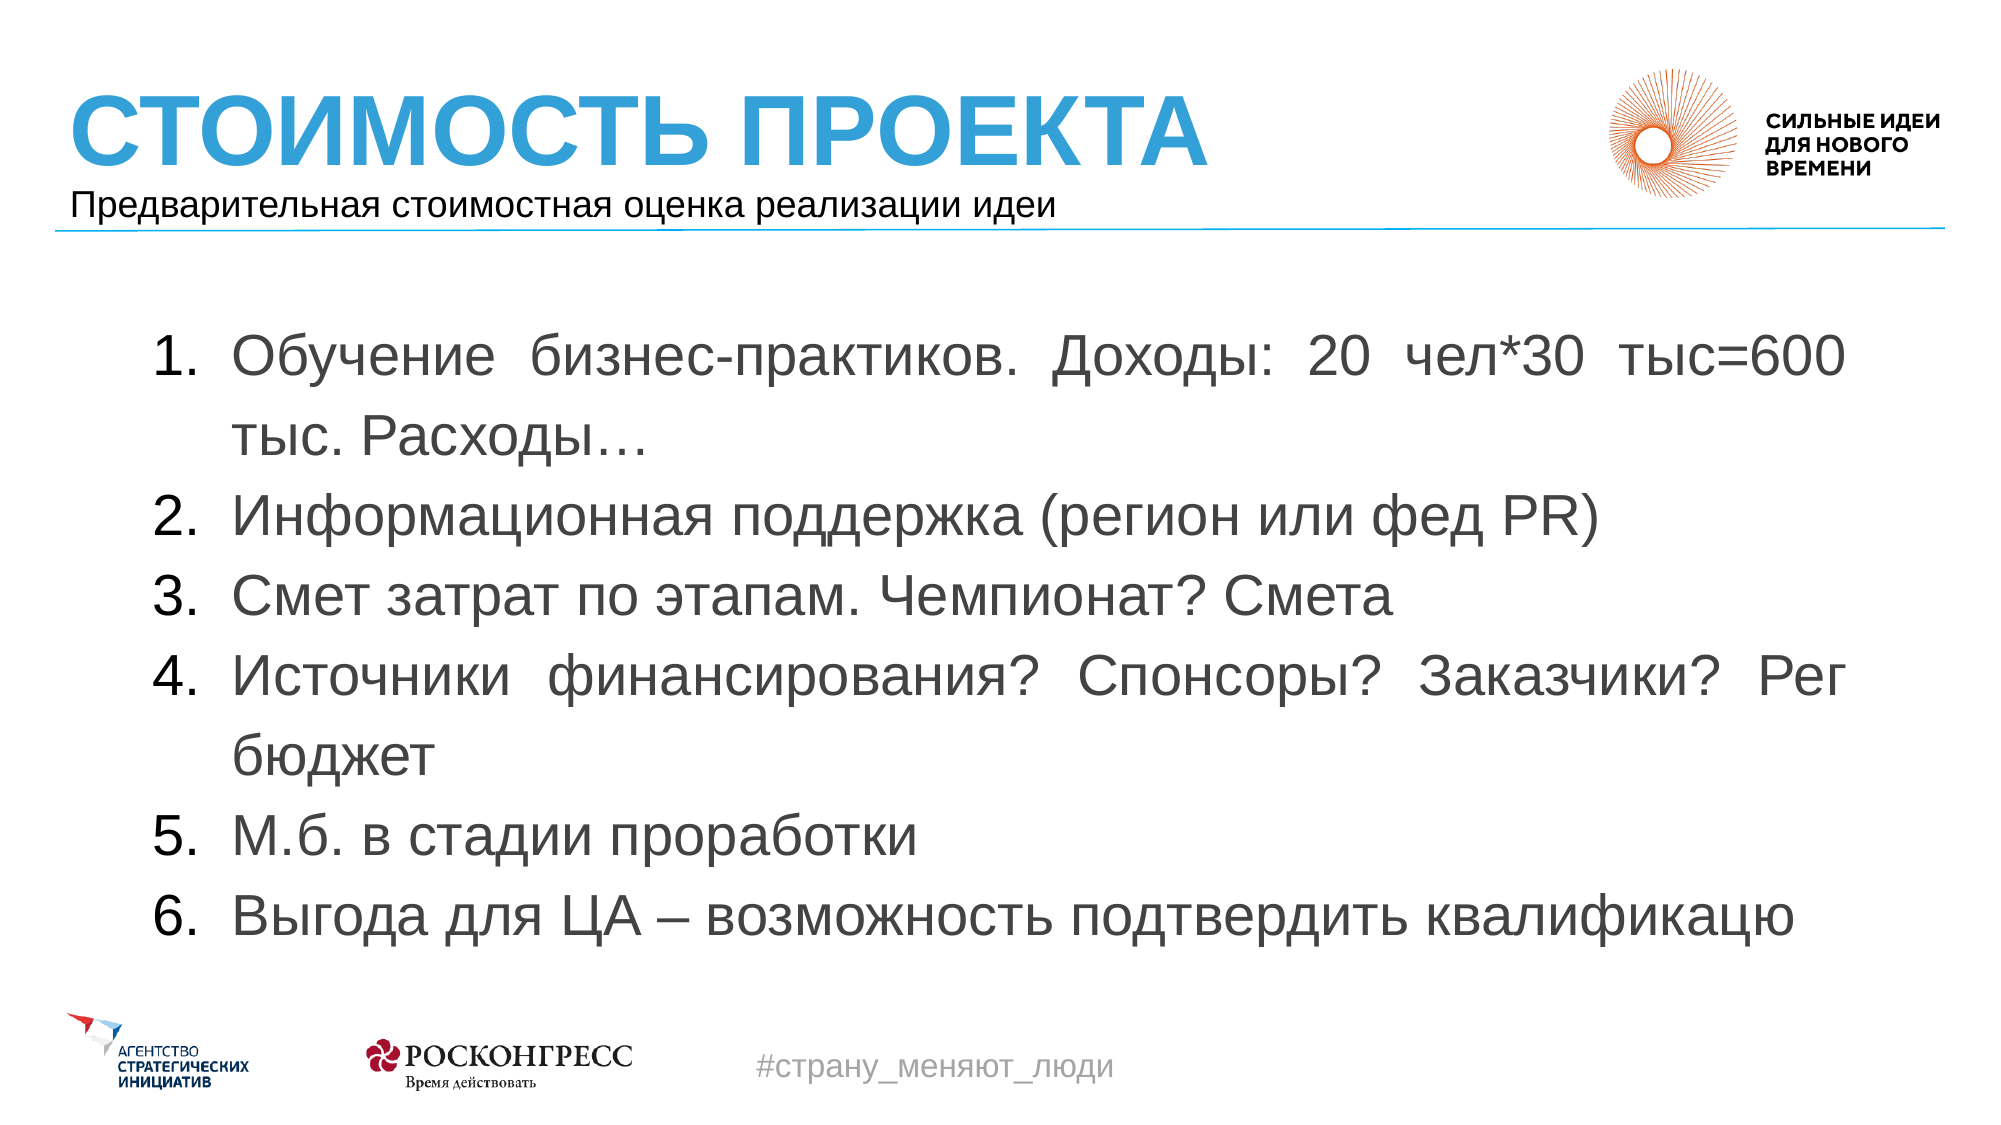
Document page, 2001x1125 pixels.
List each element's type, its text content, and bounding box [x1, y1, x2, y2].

picture [66, 1013, 632, 1092]
text_box #страну_меняют_люди [756, 1043, 1319, 1084]
text_box Предварительная стоимостная оценка реализации идеи [55, 172, 1711, 226]
picture [1608, 69, 1946, 198]
title СТОИМОСТЬ ПРОЕКТА [55, 74, 1603, 172]
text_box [54, 227, 1946, 232]
list Обучение бизнес-практиков. Доходы: 20 чел*30 тыс=600 тыс. Расходы… Информационная поддержка (регион или фед PR) Смет затрат по этапам. Чемпионат? Смета Источники финансирования? Спонсоры? Заказчики? Рег бюджет М.б. в стадии проработки Выгода для ЦА – возможность подтвердить квалификацю [137, 299, 1863, 1014]
